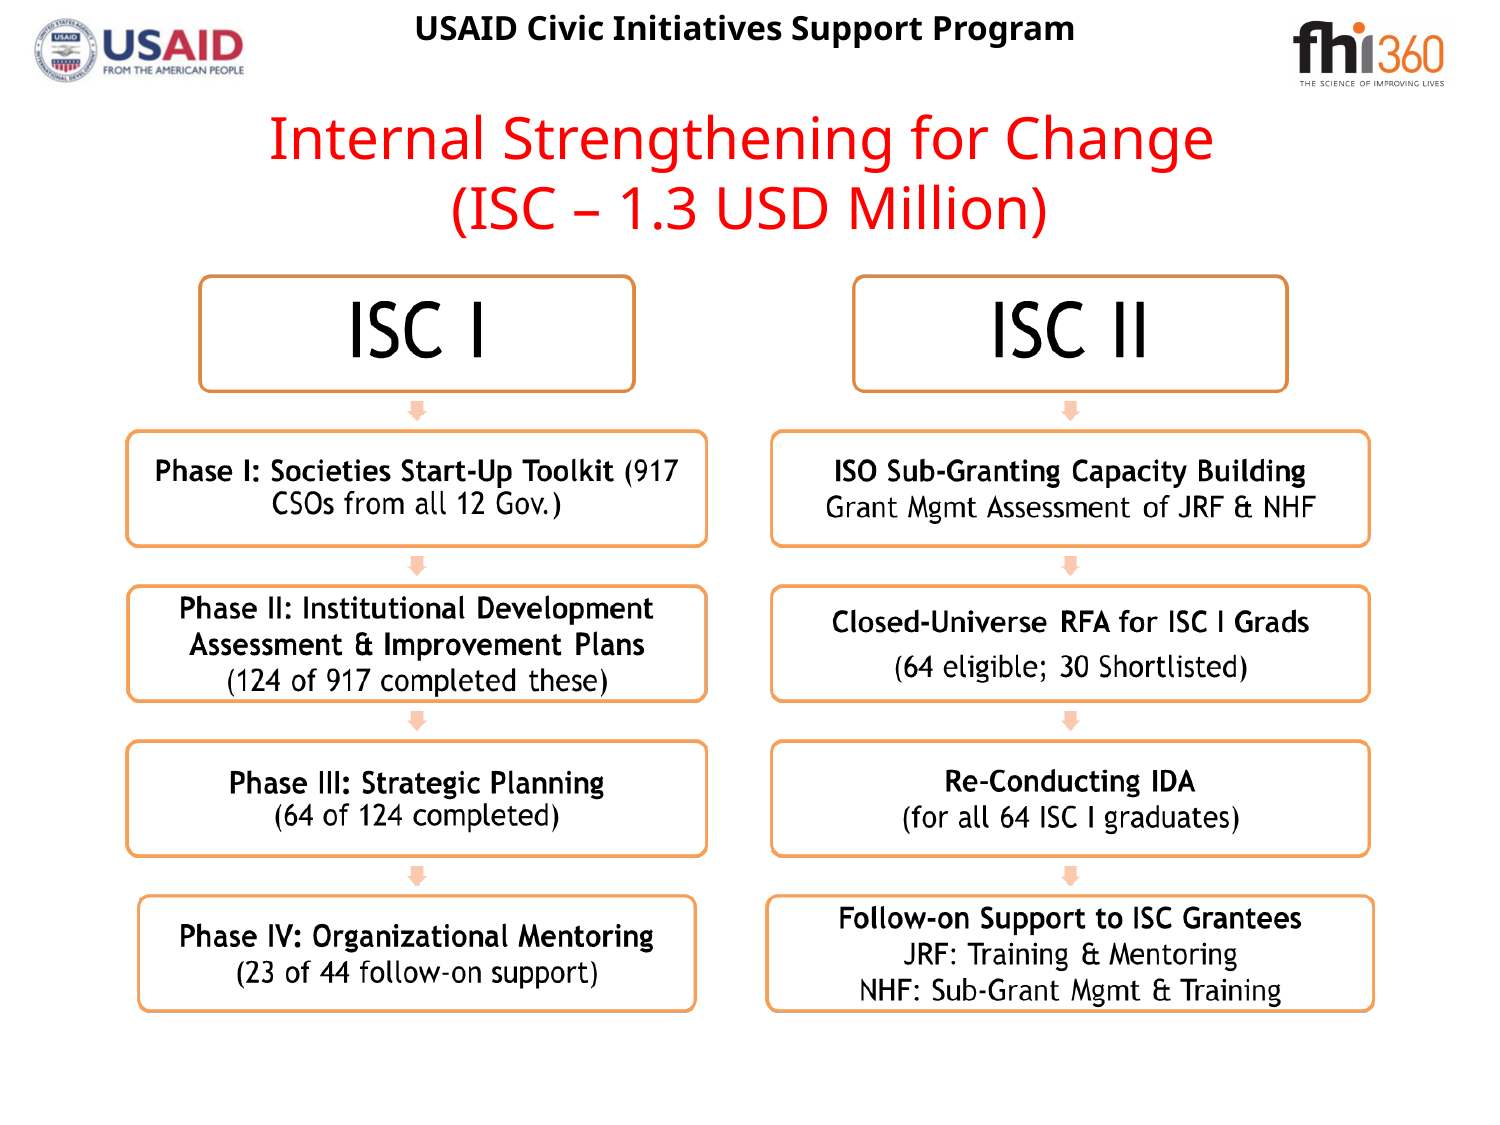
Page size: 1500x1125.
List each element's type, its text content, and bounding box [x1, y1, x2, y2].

picture [4, 0, 274, 105]
picture [124, 262, 1376, 1026]
title Internal Strengthening for Change (ISC – 1.3 USD Million) [103, 62, 1397, 280]
picture [1287, 19, 1450, 88]
